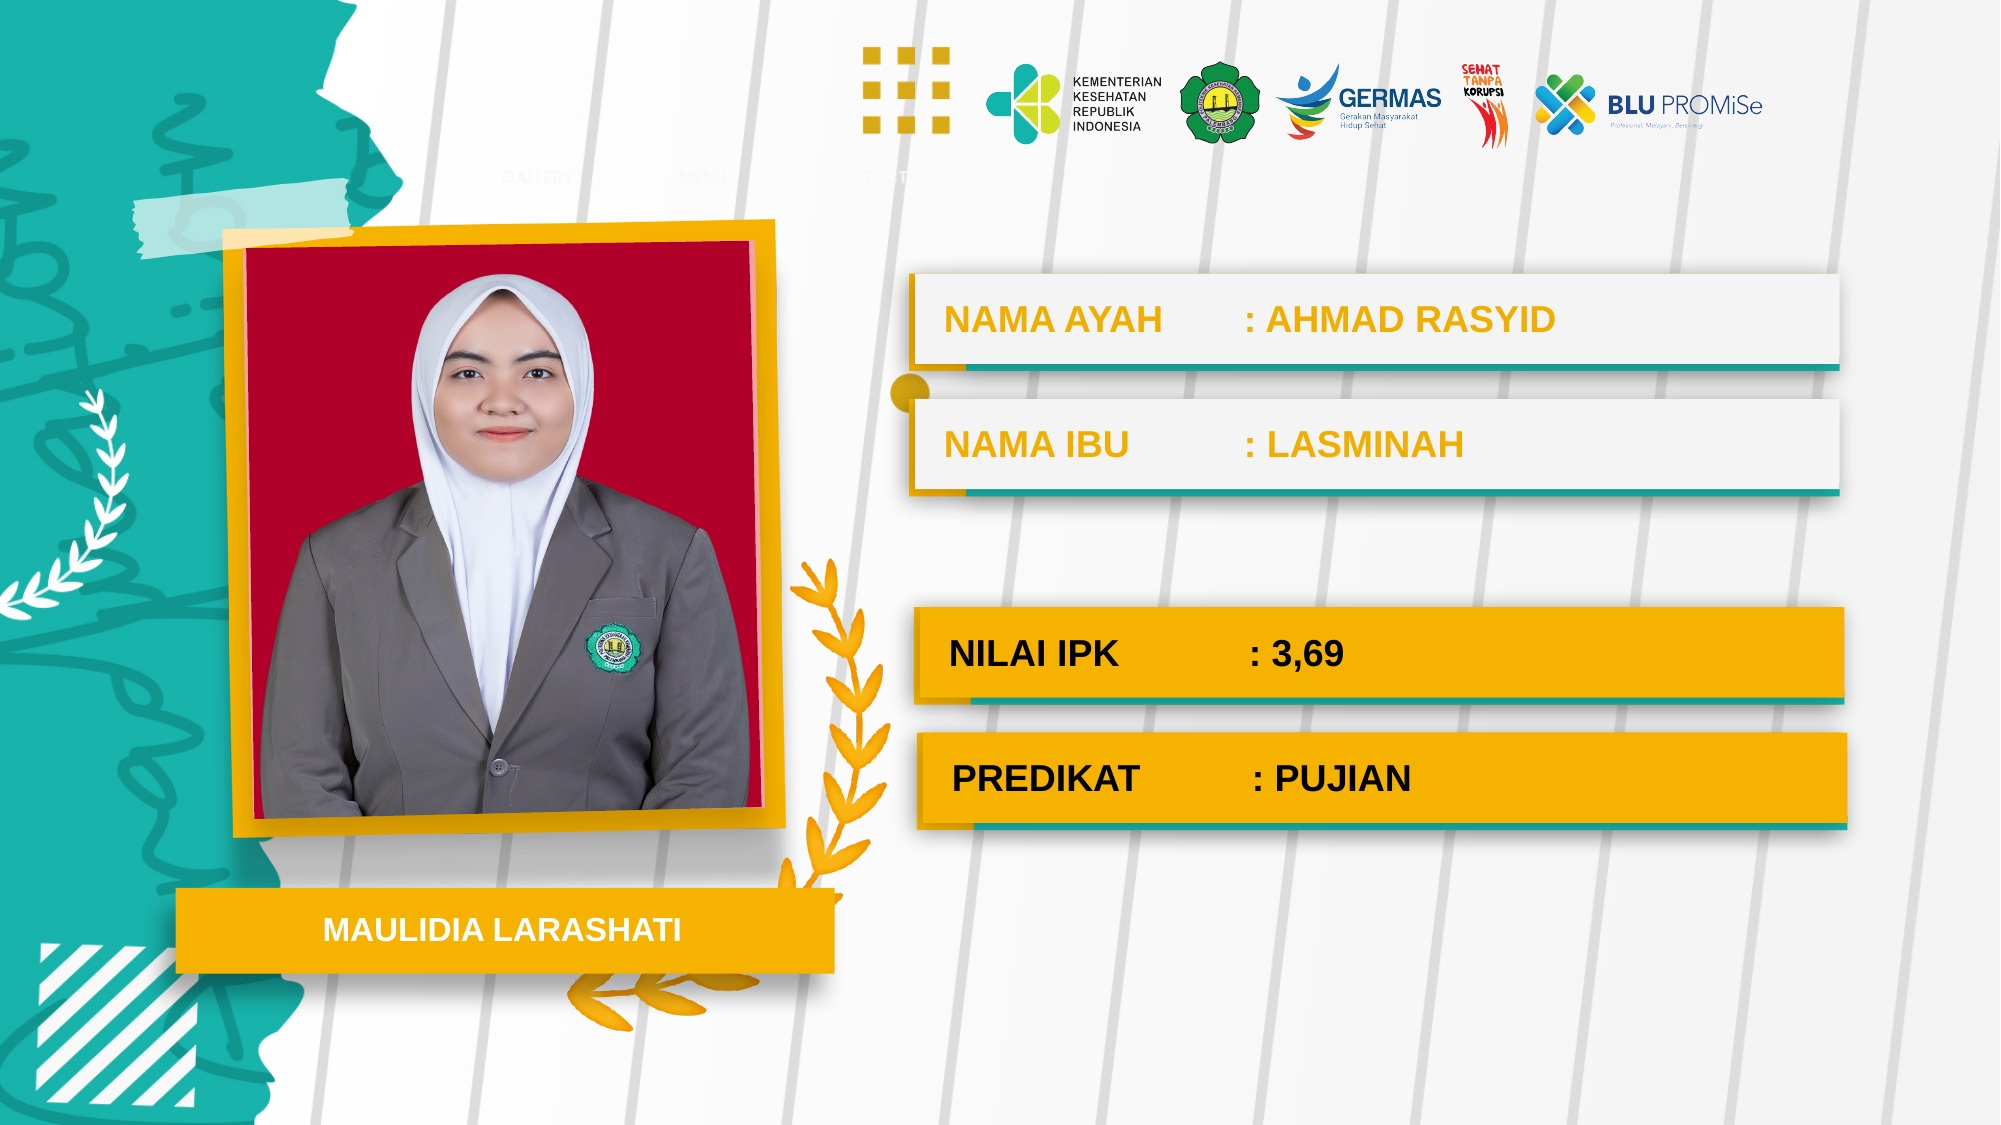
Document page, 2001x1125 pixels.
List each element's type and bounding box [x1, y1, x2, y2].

picture [0, 0, 2000, 1125]
text_box [913, 607, 1845, 705]
text_box [916, 732, 1848, 830]
text_box [909, 273, 1840, 372]
text_box [909, 398, 1840, 497]
